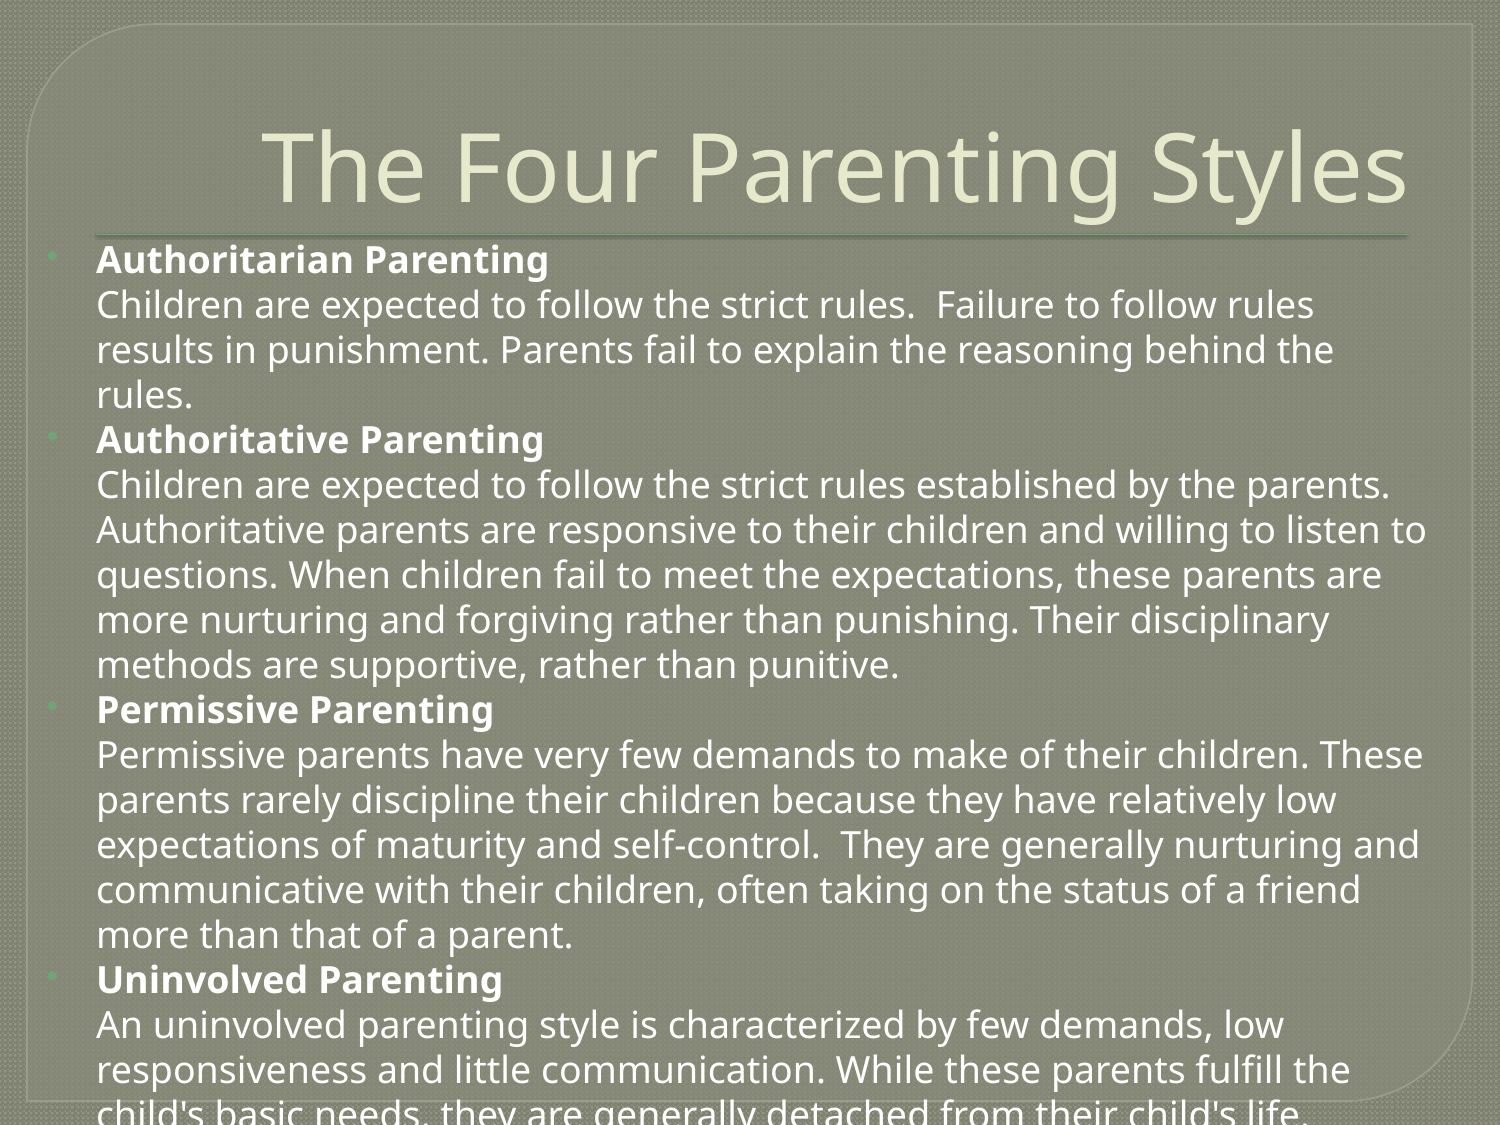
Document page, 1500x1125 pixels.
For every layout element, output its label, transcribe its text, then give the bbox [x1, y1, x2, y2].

list Authoritarian Parenting Children are expected to follow the strict rules. Failure to follow rules results in punishment. Parents fail to explain the reasoning behind the rules. Authoritative Parenting Children are expected to follow the strict rules established by the parents. Authoritative parents are responsive to their children and willing to listen to questions. When children fail to meet the expectations, these parents are more nurturing and forgiving rather than punishing. Their disciplinary methods are supportive, rather than punitive. Permissive Parenting Permissive parents have very few demands to make of their children. These parents rarely discipline their children because they have relatively low expectations of maturity and self-control. They are generally nurturing and communicative with their children, often taking on the status of a friend more than that of a parent. Uninvolved Parenting An uninvolved parenting style is characterized by few demands, low responsiveness and little communication. While these parents fulfill the child's basic needs, they are generally detached from their child's life. [33, 229, 1457, 1087]
title The Four Parenting Styles [75, 41, 1425, 229]
